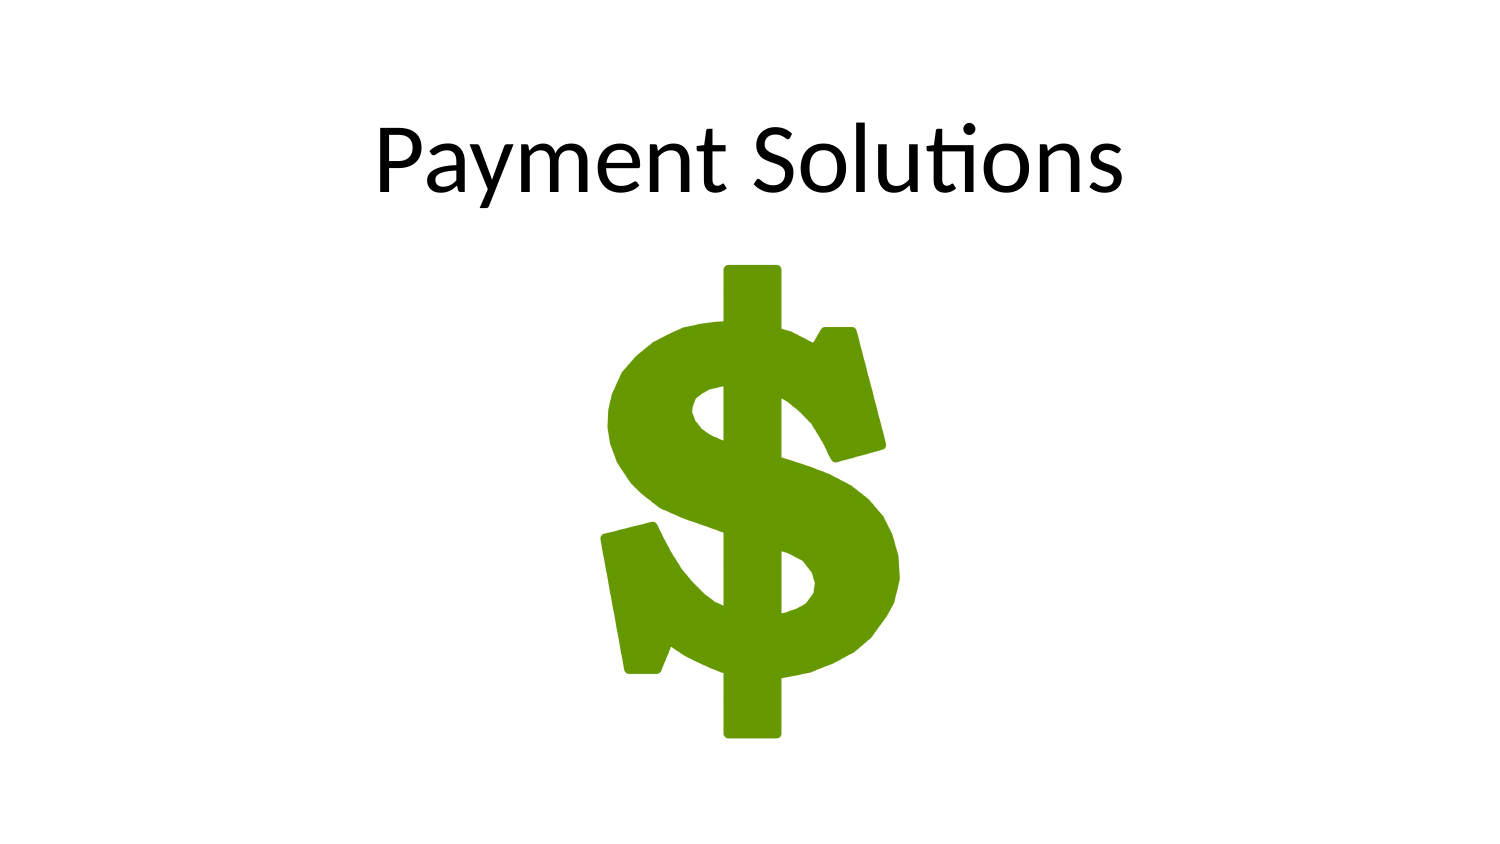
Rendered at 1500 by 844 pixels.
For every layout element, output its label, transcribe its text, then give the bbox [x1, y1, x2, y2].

picture [492, 243, 1008, 760]
text_box Payment Solutions [51, 60, 1449, 245]
